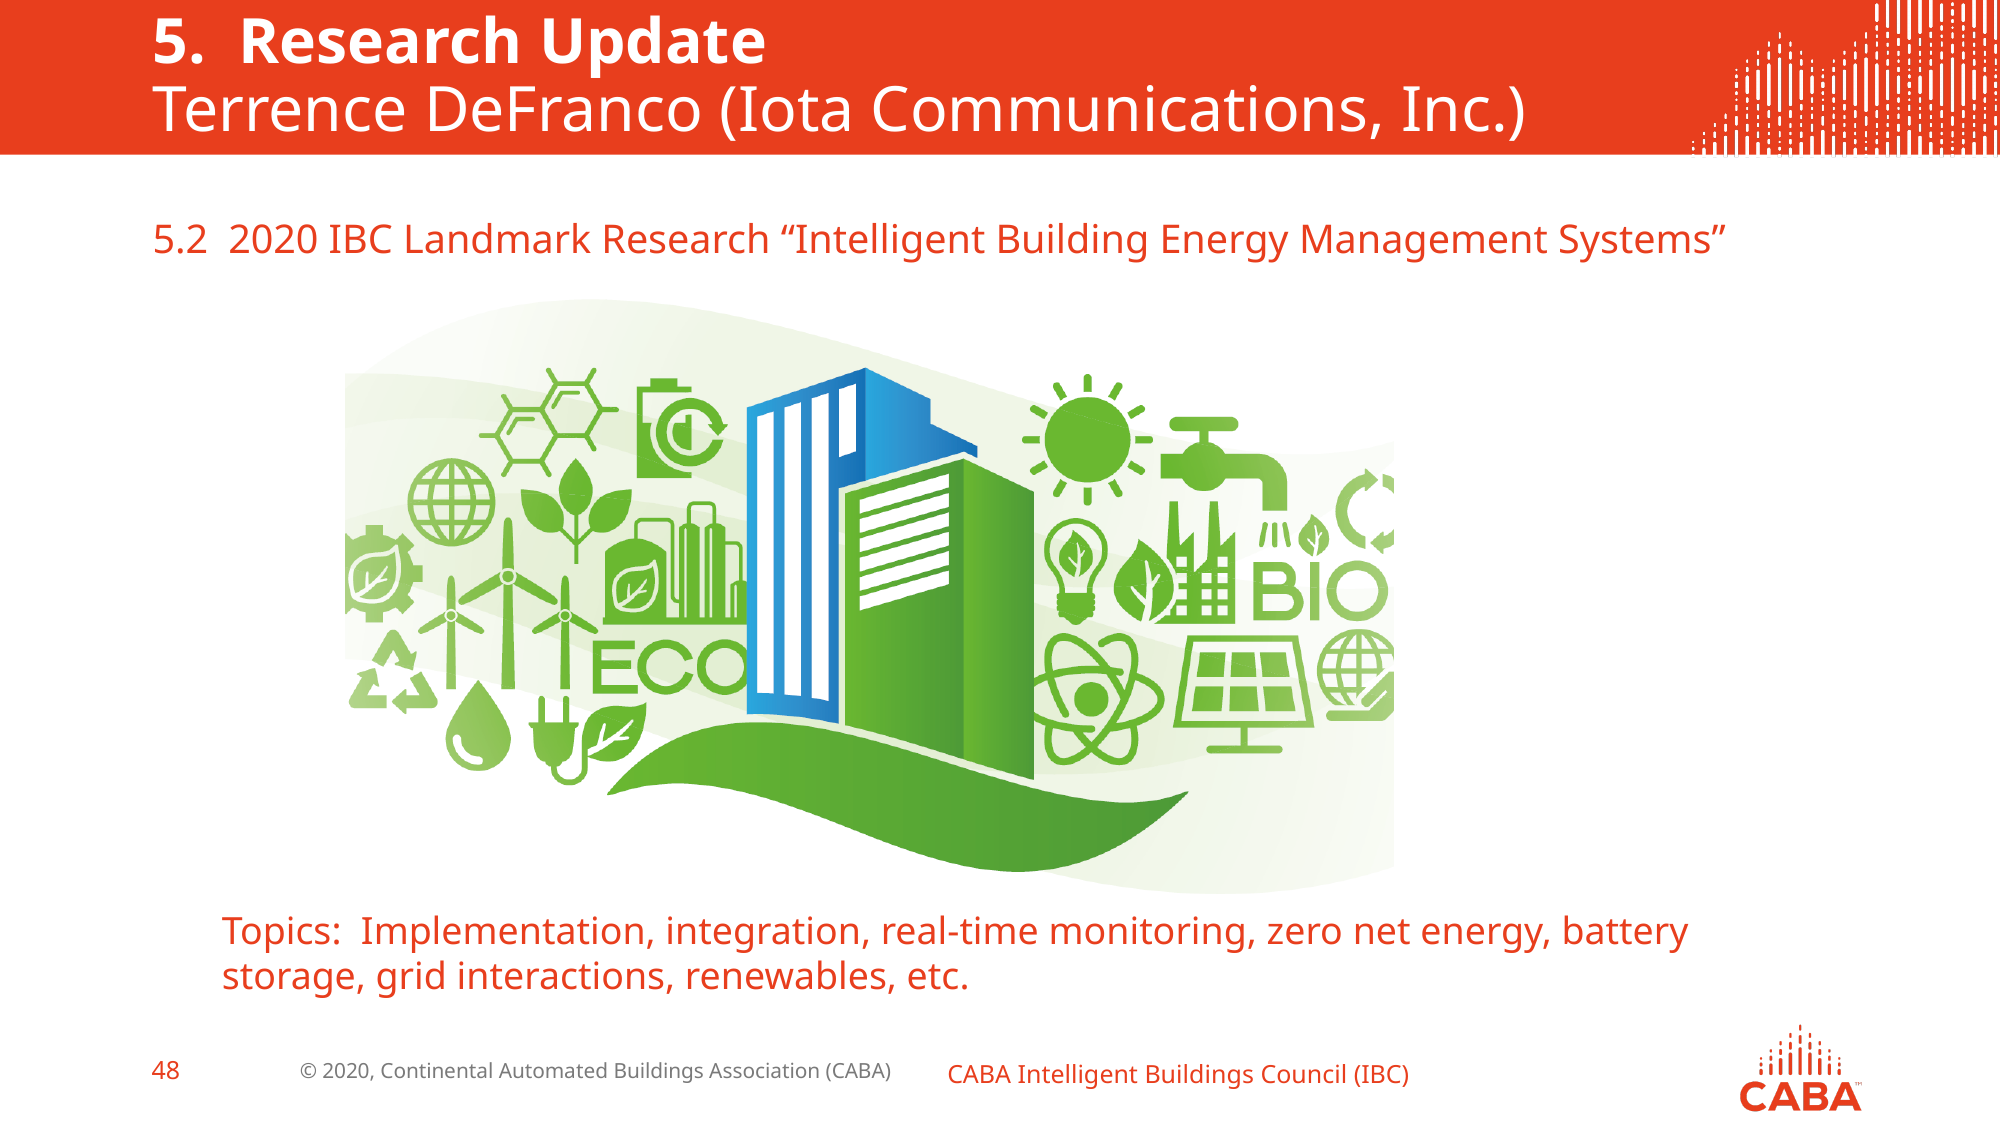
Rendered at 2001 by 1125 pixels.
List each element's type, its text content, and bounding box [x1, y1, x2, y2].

title 5. Research Update Terrence DeFranco (Iota Communications, Inc.) (CABA) [137, 2, 1754, 76]
picture [344, 295, 1394, 900]
list 5.2 2020 IBC Landmark Research “Intelligent Building Energy Management Systems” [137, 211, 1863, 296]
slide_number 48 [136, 1042, 239, 1101]
text_box Topics: Implementation, integration, real-time monitoring, zero net energy, battery storage, grid interactions, renewables, etc. [207, 899, 1754, 1005]
